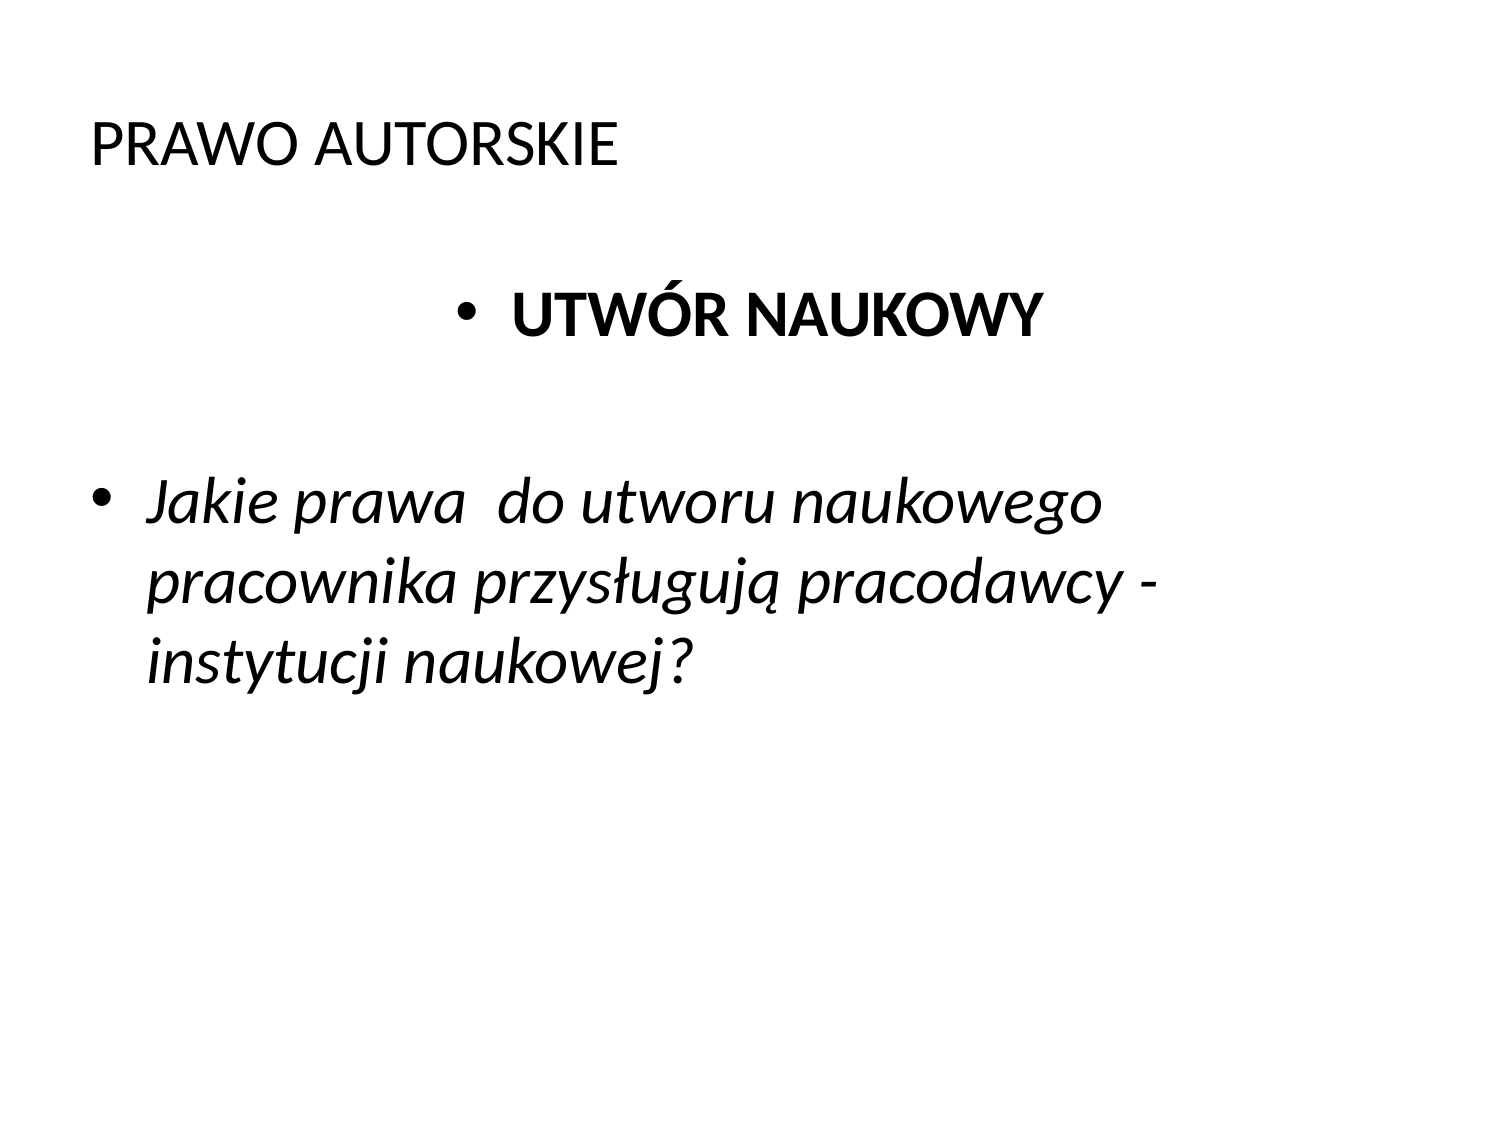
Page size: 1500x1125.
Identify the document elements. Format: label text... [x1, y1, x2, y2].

title PRAWO AUTORSKIE [75, 45, 1425, 233]
list UTWÓR NAUKOWY Jakie prawa do utworu naukowego pracownika przysługują pracodawcy - instytucji naukowej? [75, 262, 1425, 1005]
